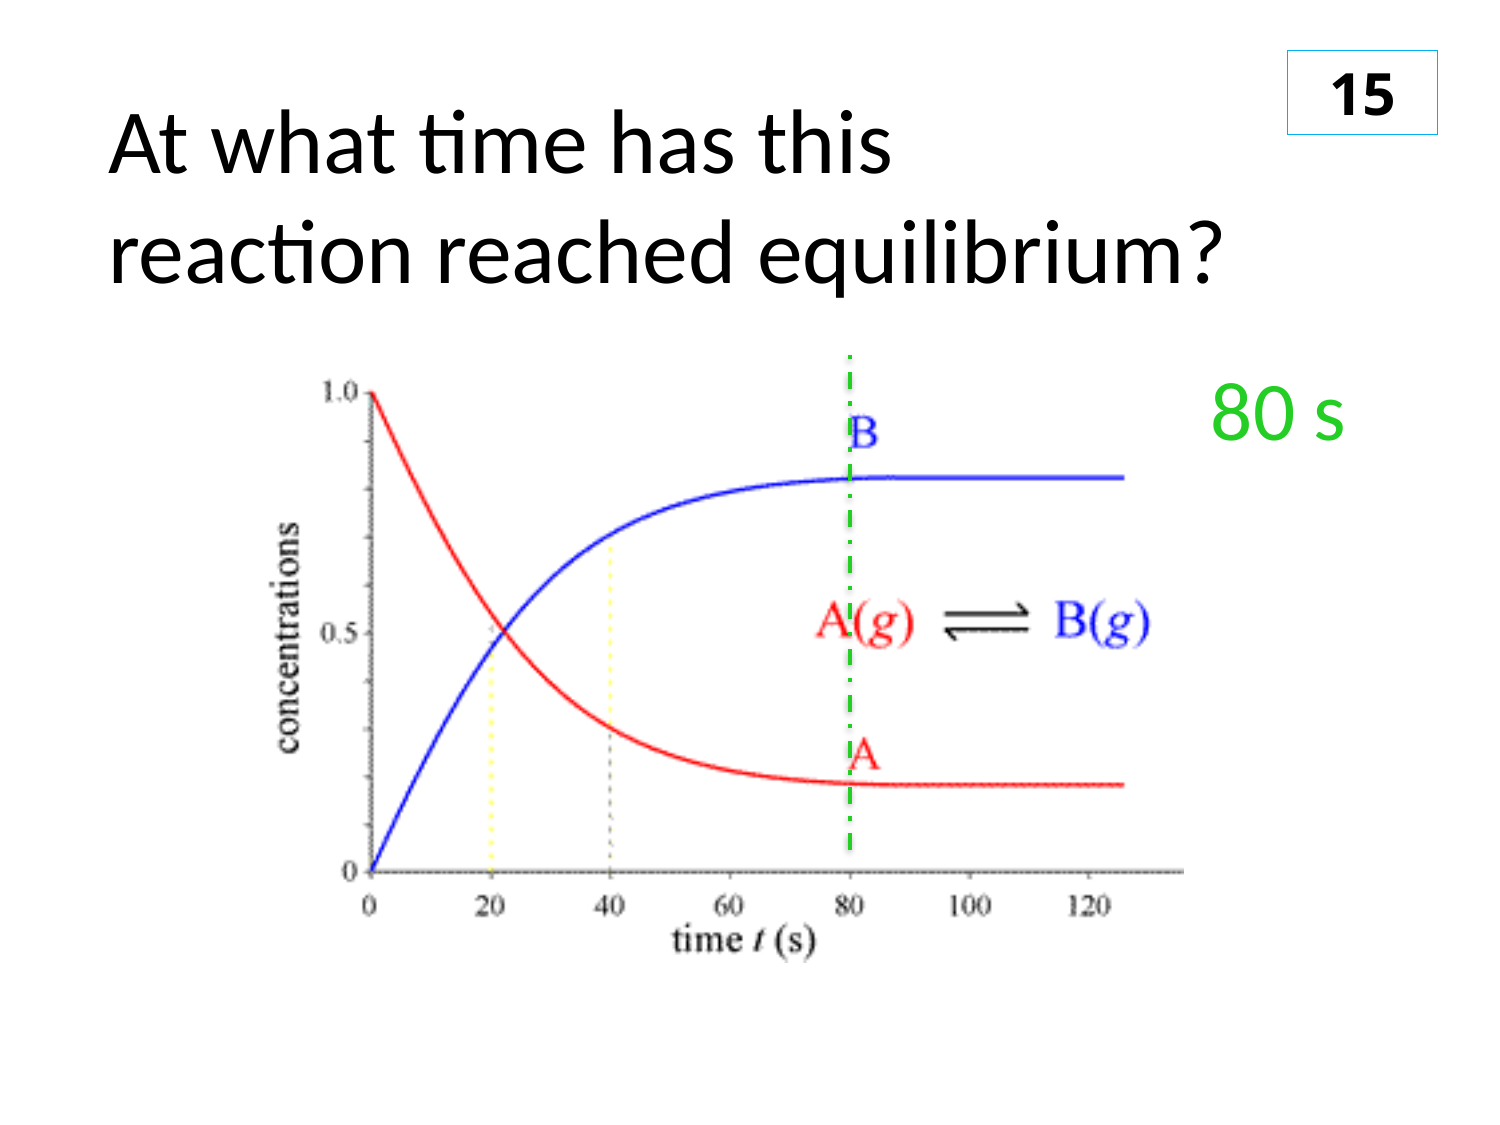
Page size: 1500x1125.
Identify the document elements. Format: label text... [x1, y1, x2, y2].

text_box 80 s [1196, 350, 1362, 465]
picture [262, 374, 1185, 963]
text_box 15 [1287, 50, 1438, 135]
text_box At what time has this reaction reached equilibrium? [93, 74, 1244, 310]
